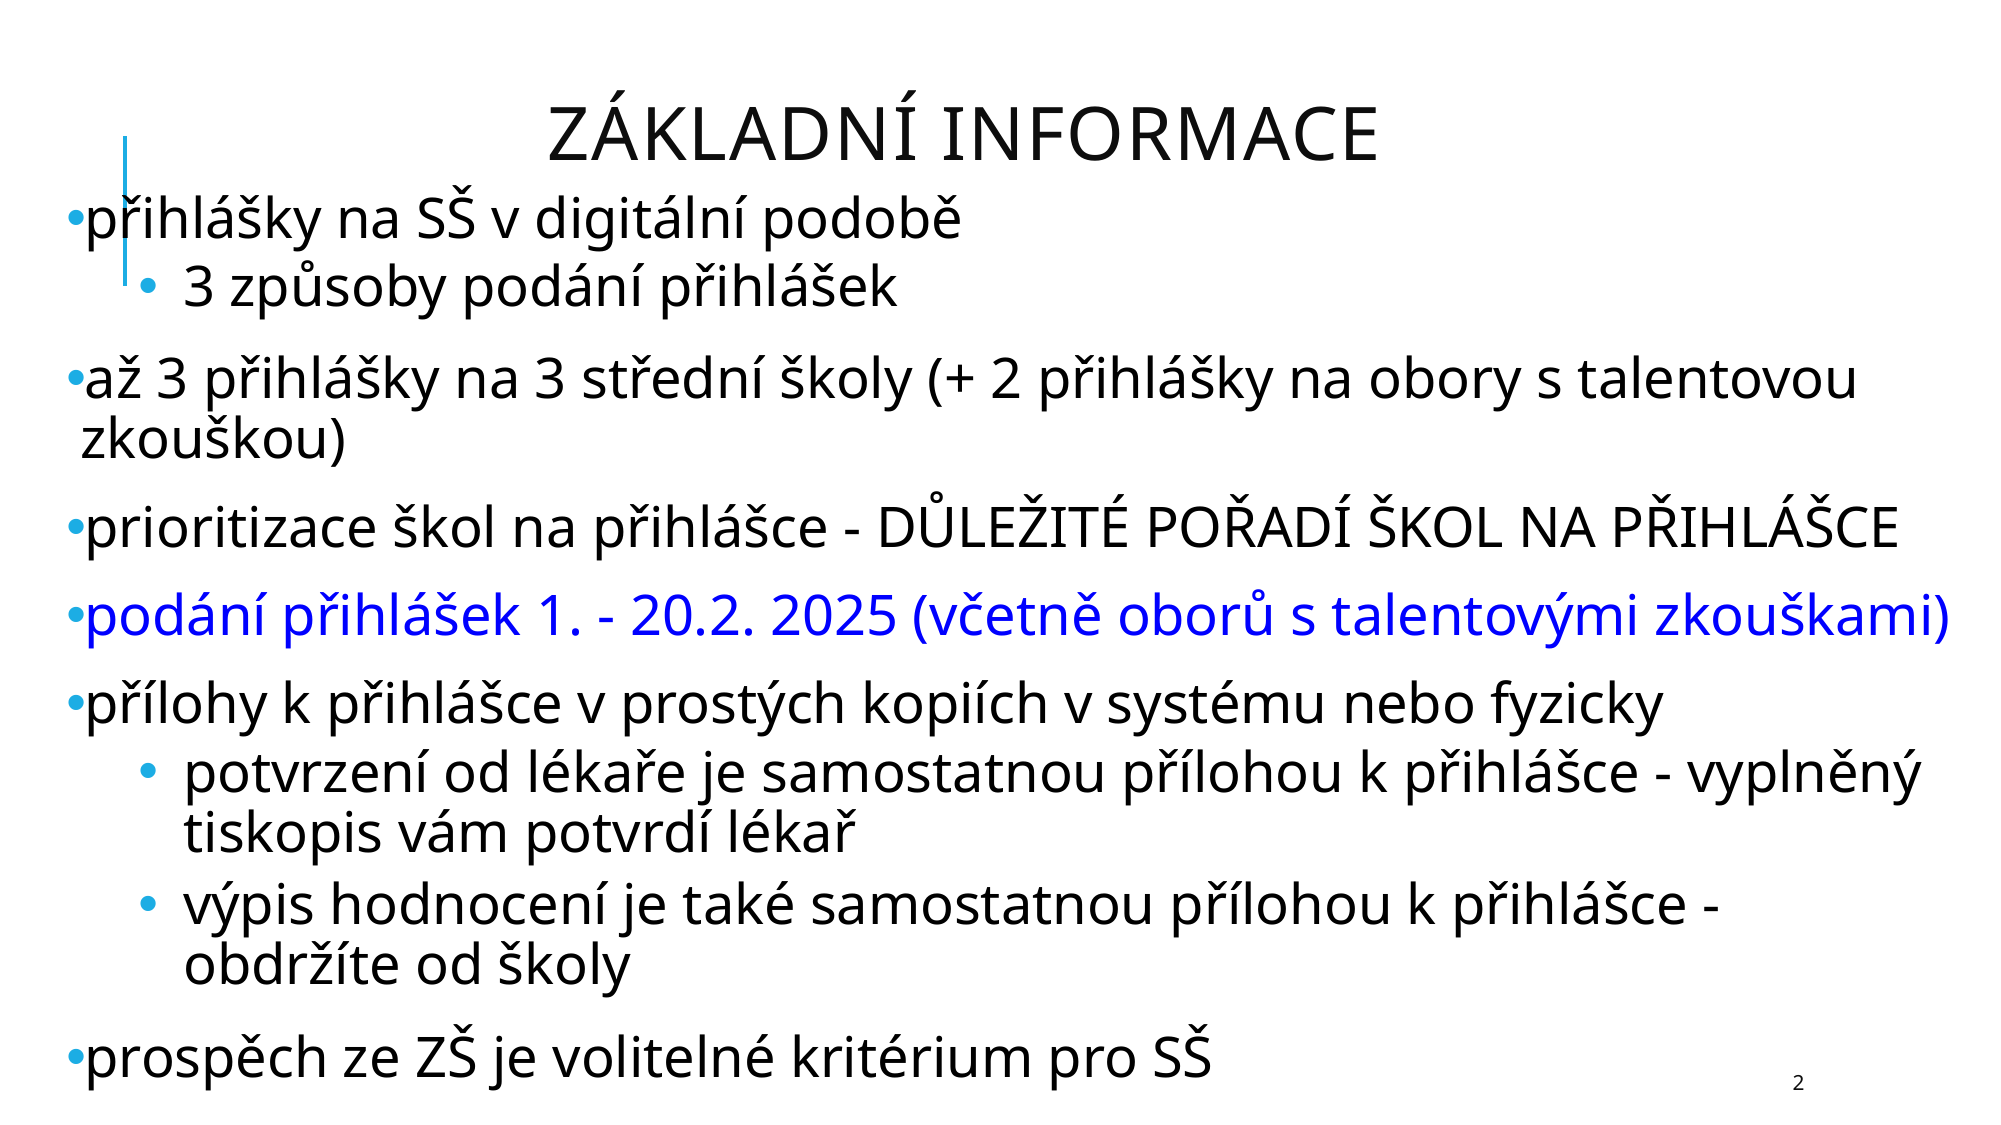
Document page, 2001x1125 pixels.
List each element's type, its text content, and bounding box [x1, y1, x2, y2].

title Základní informace [168, 96, 1763, 182]
slide_number 2 [1777, 1061, 1938, 1107]
list přihlášky na SŠ v digitální podobě 3 způsoby podání přihlášek až 3 přihlášky na 3 střední školy (+ 2 přihlášky na obory s talentovou zkouškou) prioritizace škol na přihlášce - DŮLEŽITÉ POŘADÍ ŠKOL NA PŘIHLÁŠCE podání přihlášek 1. - 20.2. 2025 (včetně oborů s talentovými zkouškami) přílohy k přihlášce v prostých kopiích v systému nebo fyzicky potvrzení od lékaře je samostatnou přílohou k přihlášce - vyplněný tiskopis vám potvrdí lékař výpis hodnocení je také samostatnou přílohou k přihlášce - obdržíte od školy prospěch ze ZŠ je volitelné kritérium pro SŠ [58, 182, 1960, 1107]
